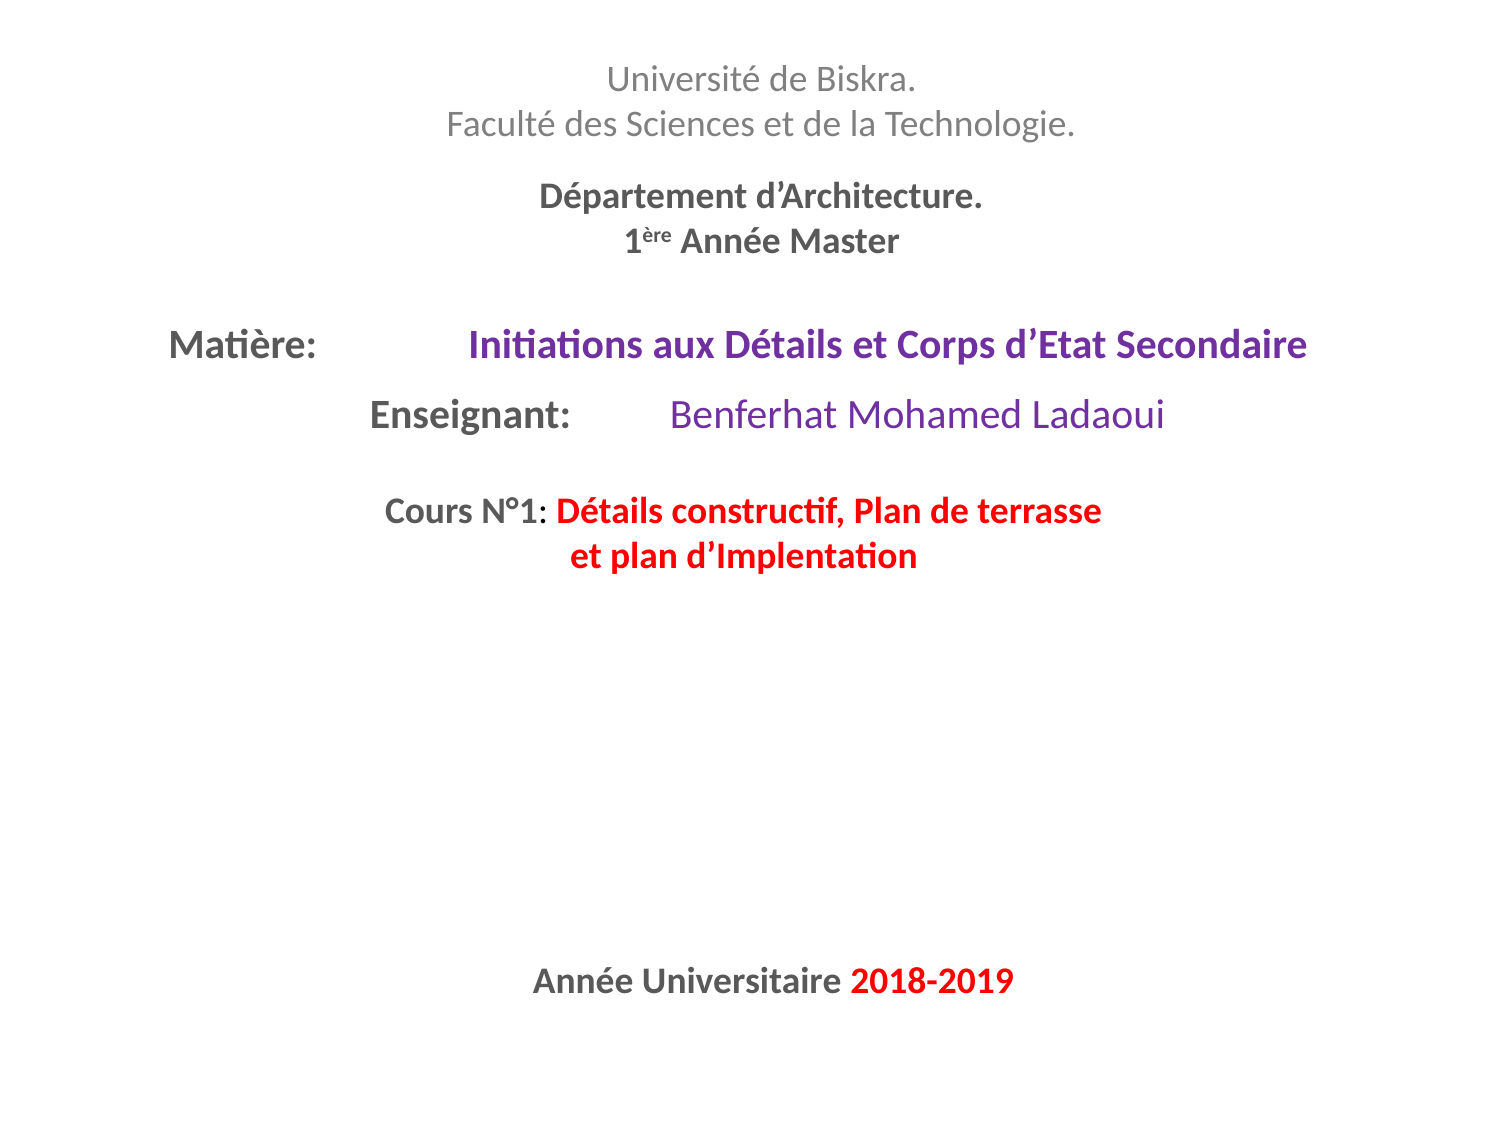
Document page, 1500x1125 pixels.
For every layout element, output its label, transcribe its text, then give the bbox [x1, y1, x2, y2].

text_box Matière: Initiations aux Détails et Corps d’Etat Secondaire [152, 309, 1325, 375]
text_box Enseignant: Benferhat Mohamed Ladaoui [246, 379, 1289, 445]
text_box Université de Biskra. Faculté des Sciences et de la Technologie. [375, 46, 1149, 152]
text_box Cours N°1: Détails constructif, Plan de terrasse et plan d’Implentation [351, 478, 1137, 584]
text_box Année Universitaire 2018-2019 [386, 949, 1161, 1009]
text_box Département d’Architecture. 1ère Année Master [375, 163, 1149, 269]
